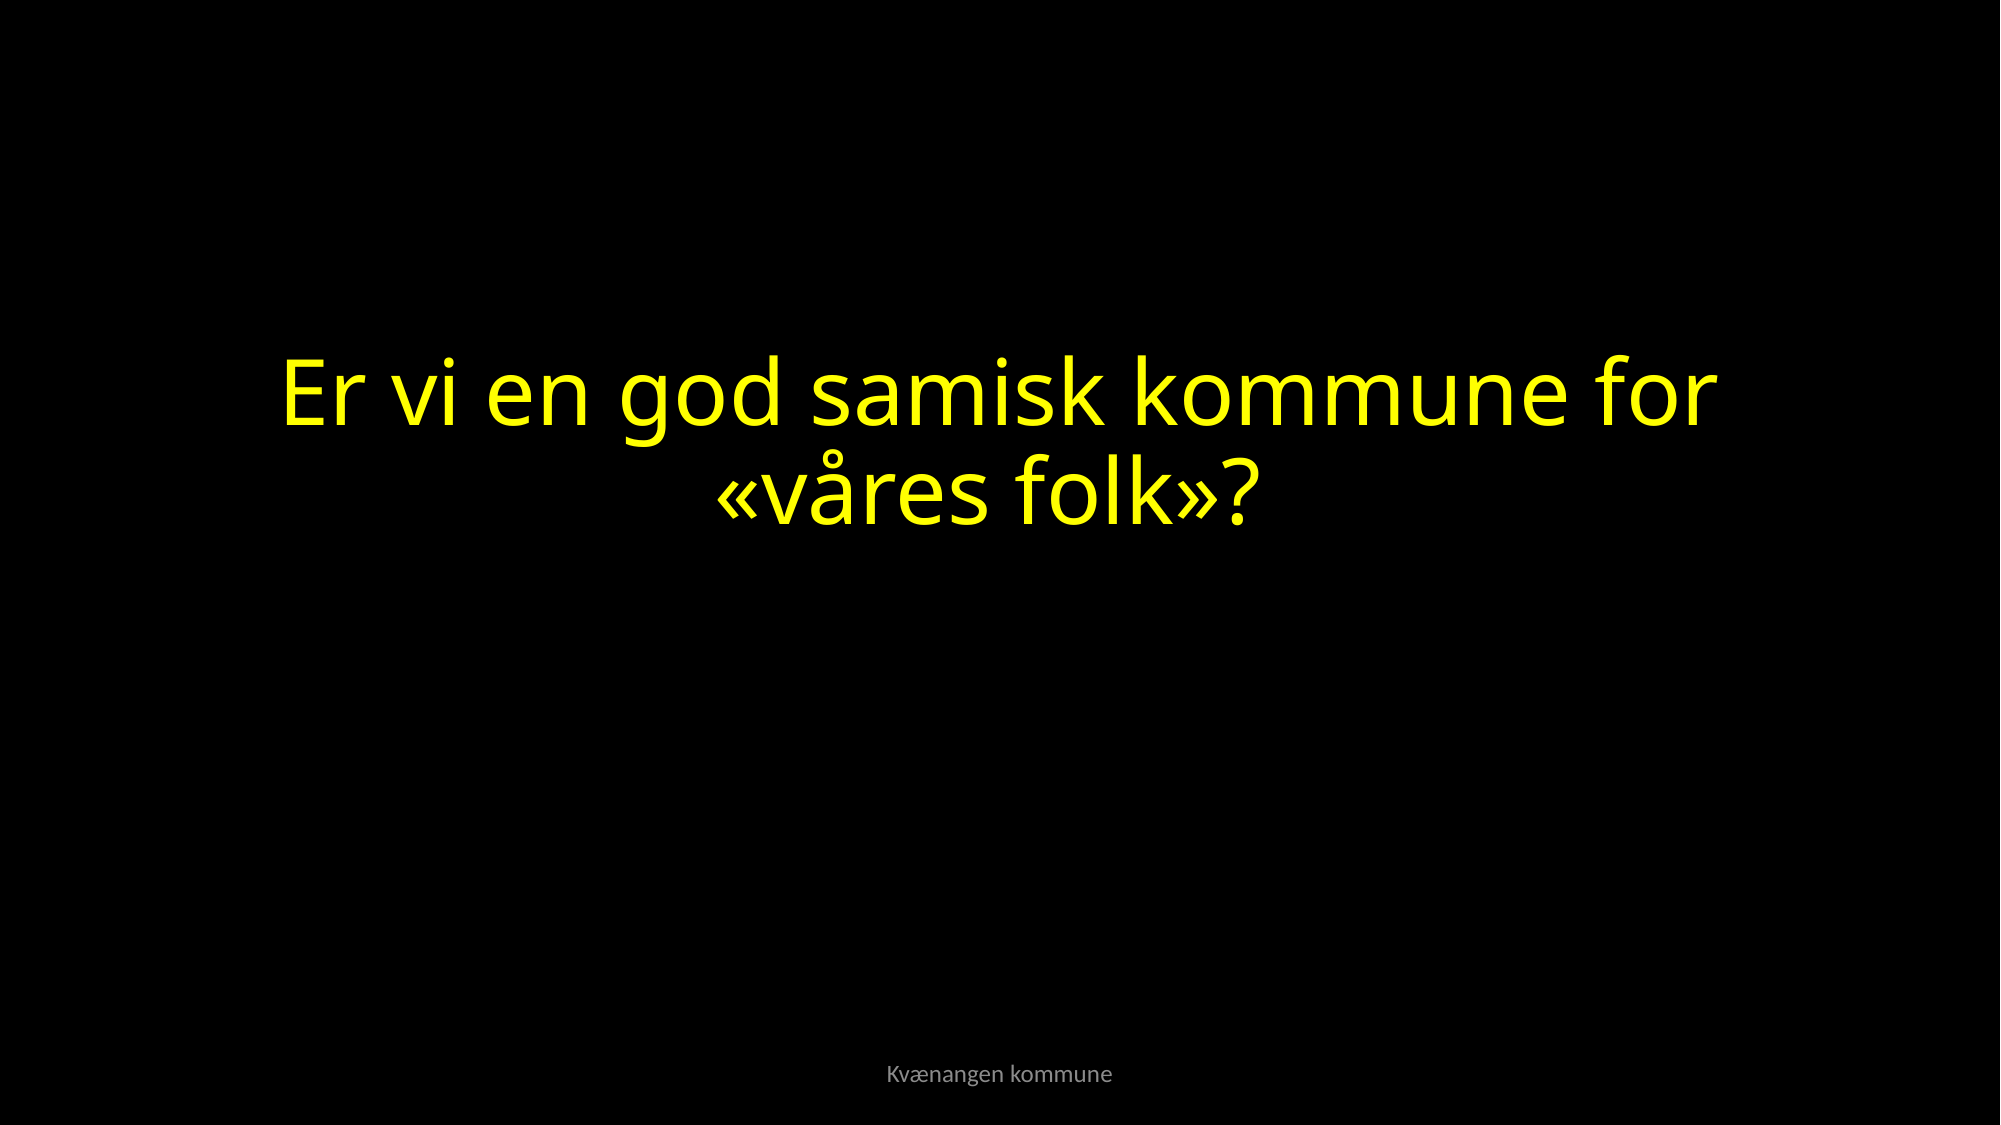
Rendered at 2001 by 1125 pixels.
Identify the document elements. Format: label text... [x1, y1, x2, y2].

footer Kvænangen kommune [662, 1042, 1338, 1103]
title Er vi en god samisk kommune for «våres folk»? [137, 336, 1863, 554]
